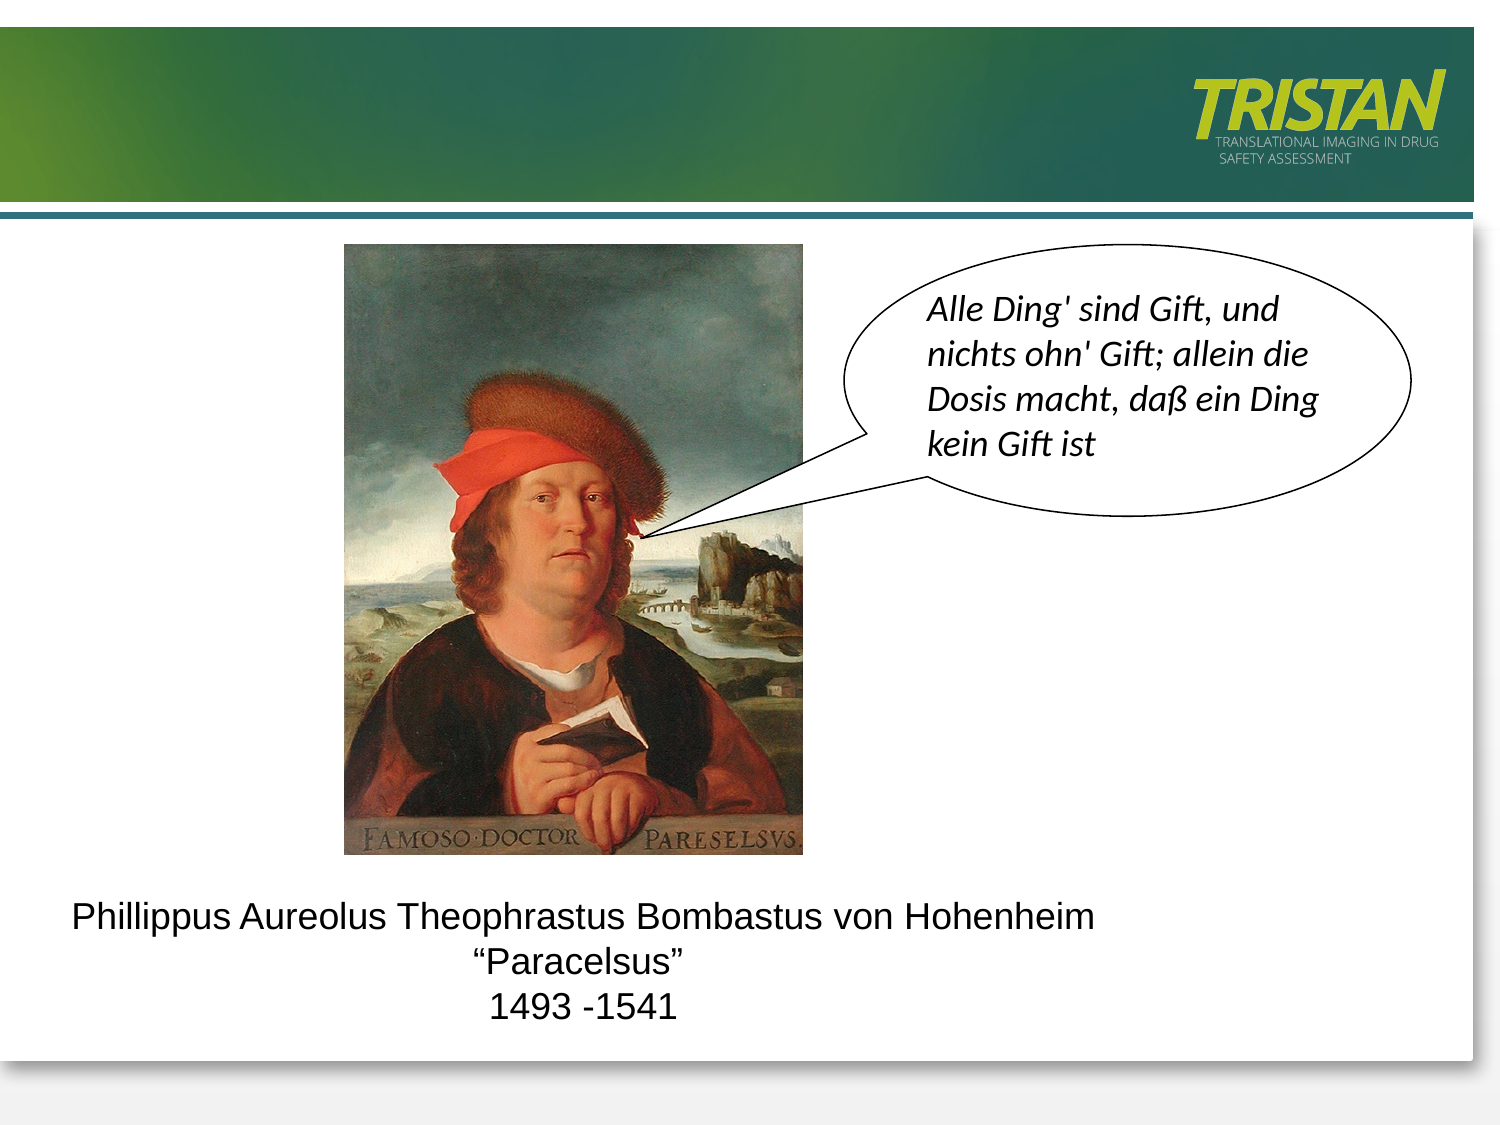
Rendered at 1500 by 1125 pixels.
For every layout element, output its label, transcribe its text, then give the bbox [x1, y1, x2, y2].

picture [344, 244, 803, 855]
text_box Alle Ding' sind Gift, und nichts ohn' Gift; allein die Dosis macht, daß ein Ding kein Gift ist [807, 244, 1412, 517]
text_box Phillippus Aureolus Theophrastus Bombastus von Hohenheim “Paracelsus” 1493 -1541 [0, 884, 1201, 1035]
picture [0, 27, 1474, 202]
